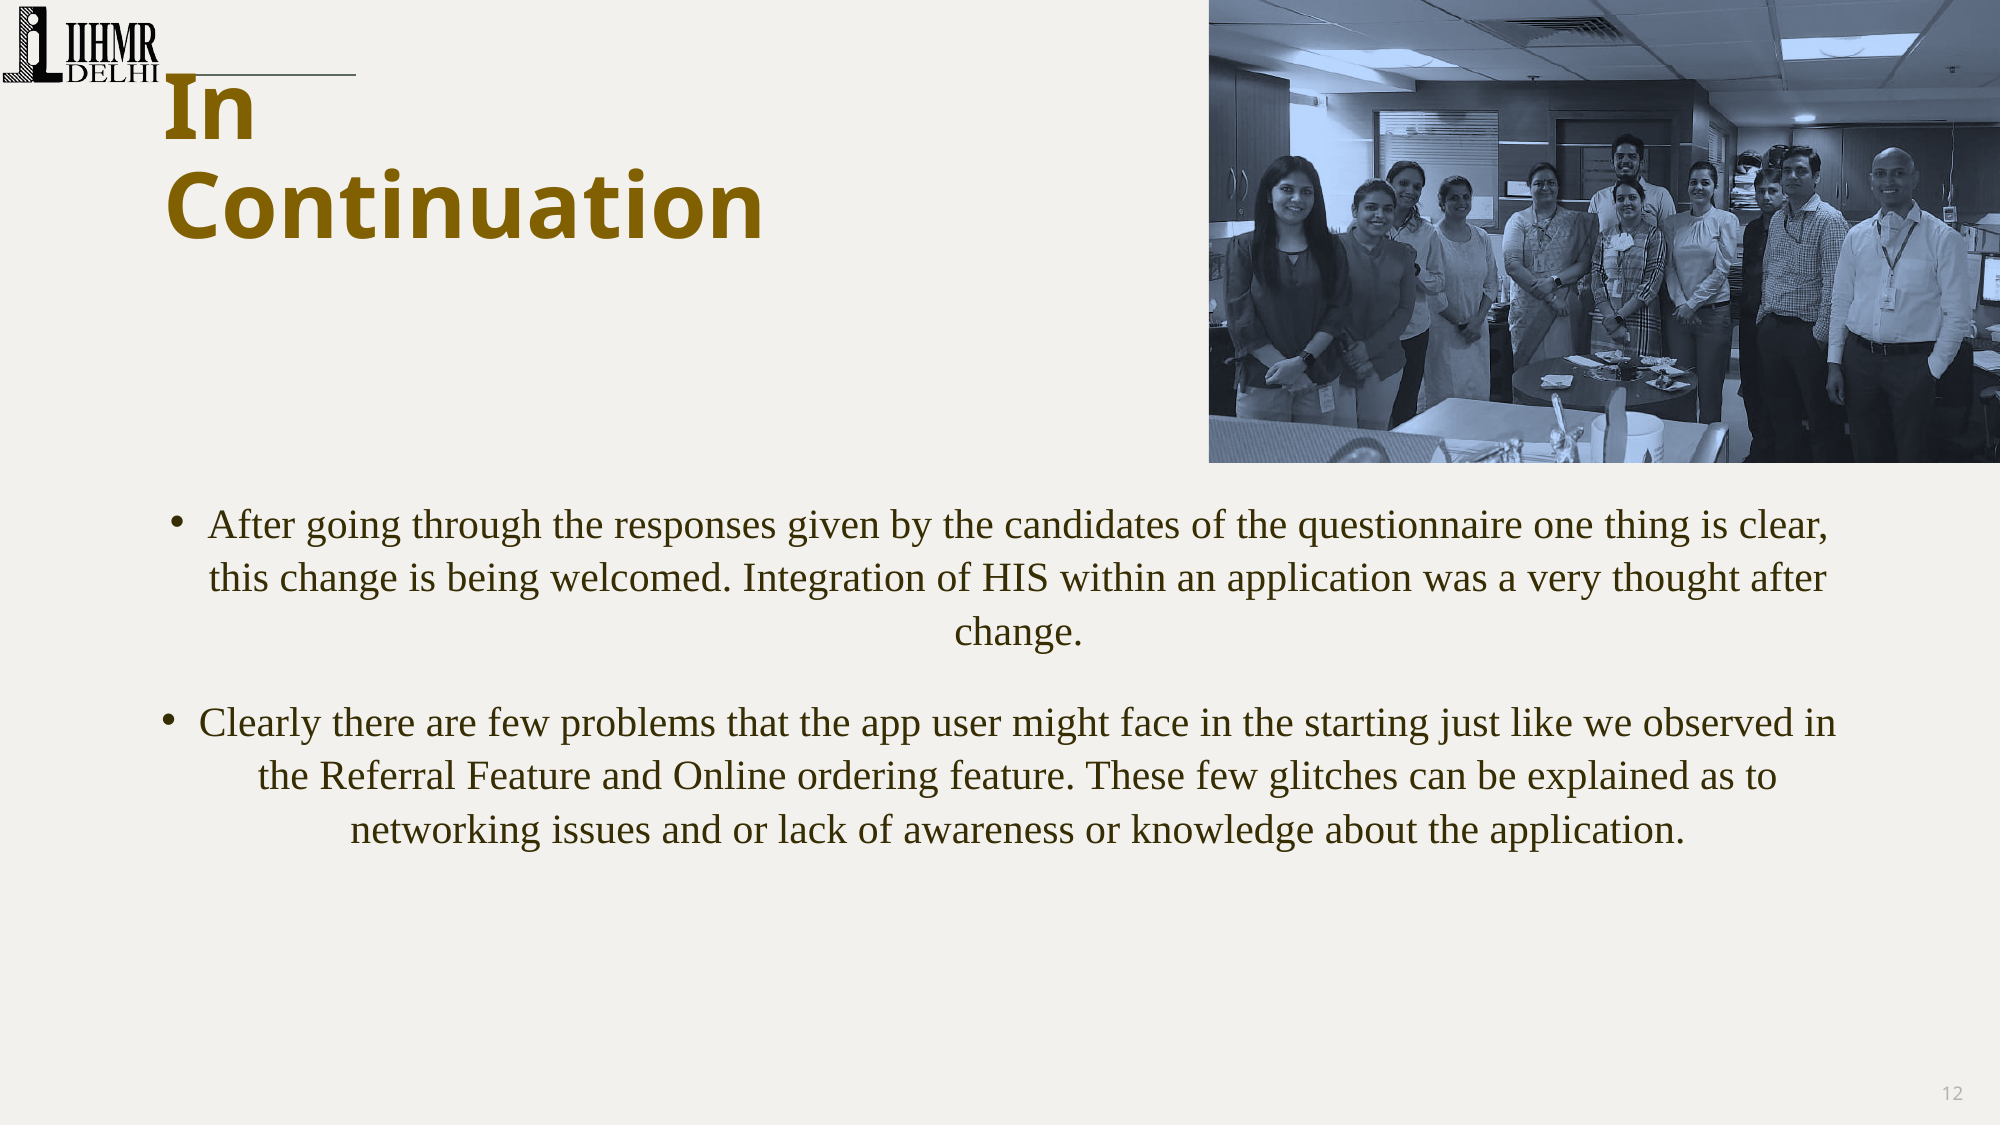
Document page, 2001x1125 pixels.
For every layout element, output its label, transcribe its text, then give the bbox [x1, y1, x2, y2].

title In Continuation [148, 84, 889, 236]
picture [1208, 0, 2000, 463]
list After going through the responses given by the candidates of the questionnaire one thing is clear, this change is being welcomed. Integration of HIS within an application was a very thought after change. Clearly there are few problems that the app user might face in the starting just like we observed in the Referral Feature and Online ordering feature. These few glitches can be explained as to networking issues and or lack of awareness or knowledge about the application. [135, 485, 1865, 968]
slide_number 12 [1528, 1064, 1979, 1124]
picture [2, 4, 169, 83]
